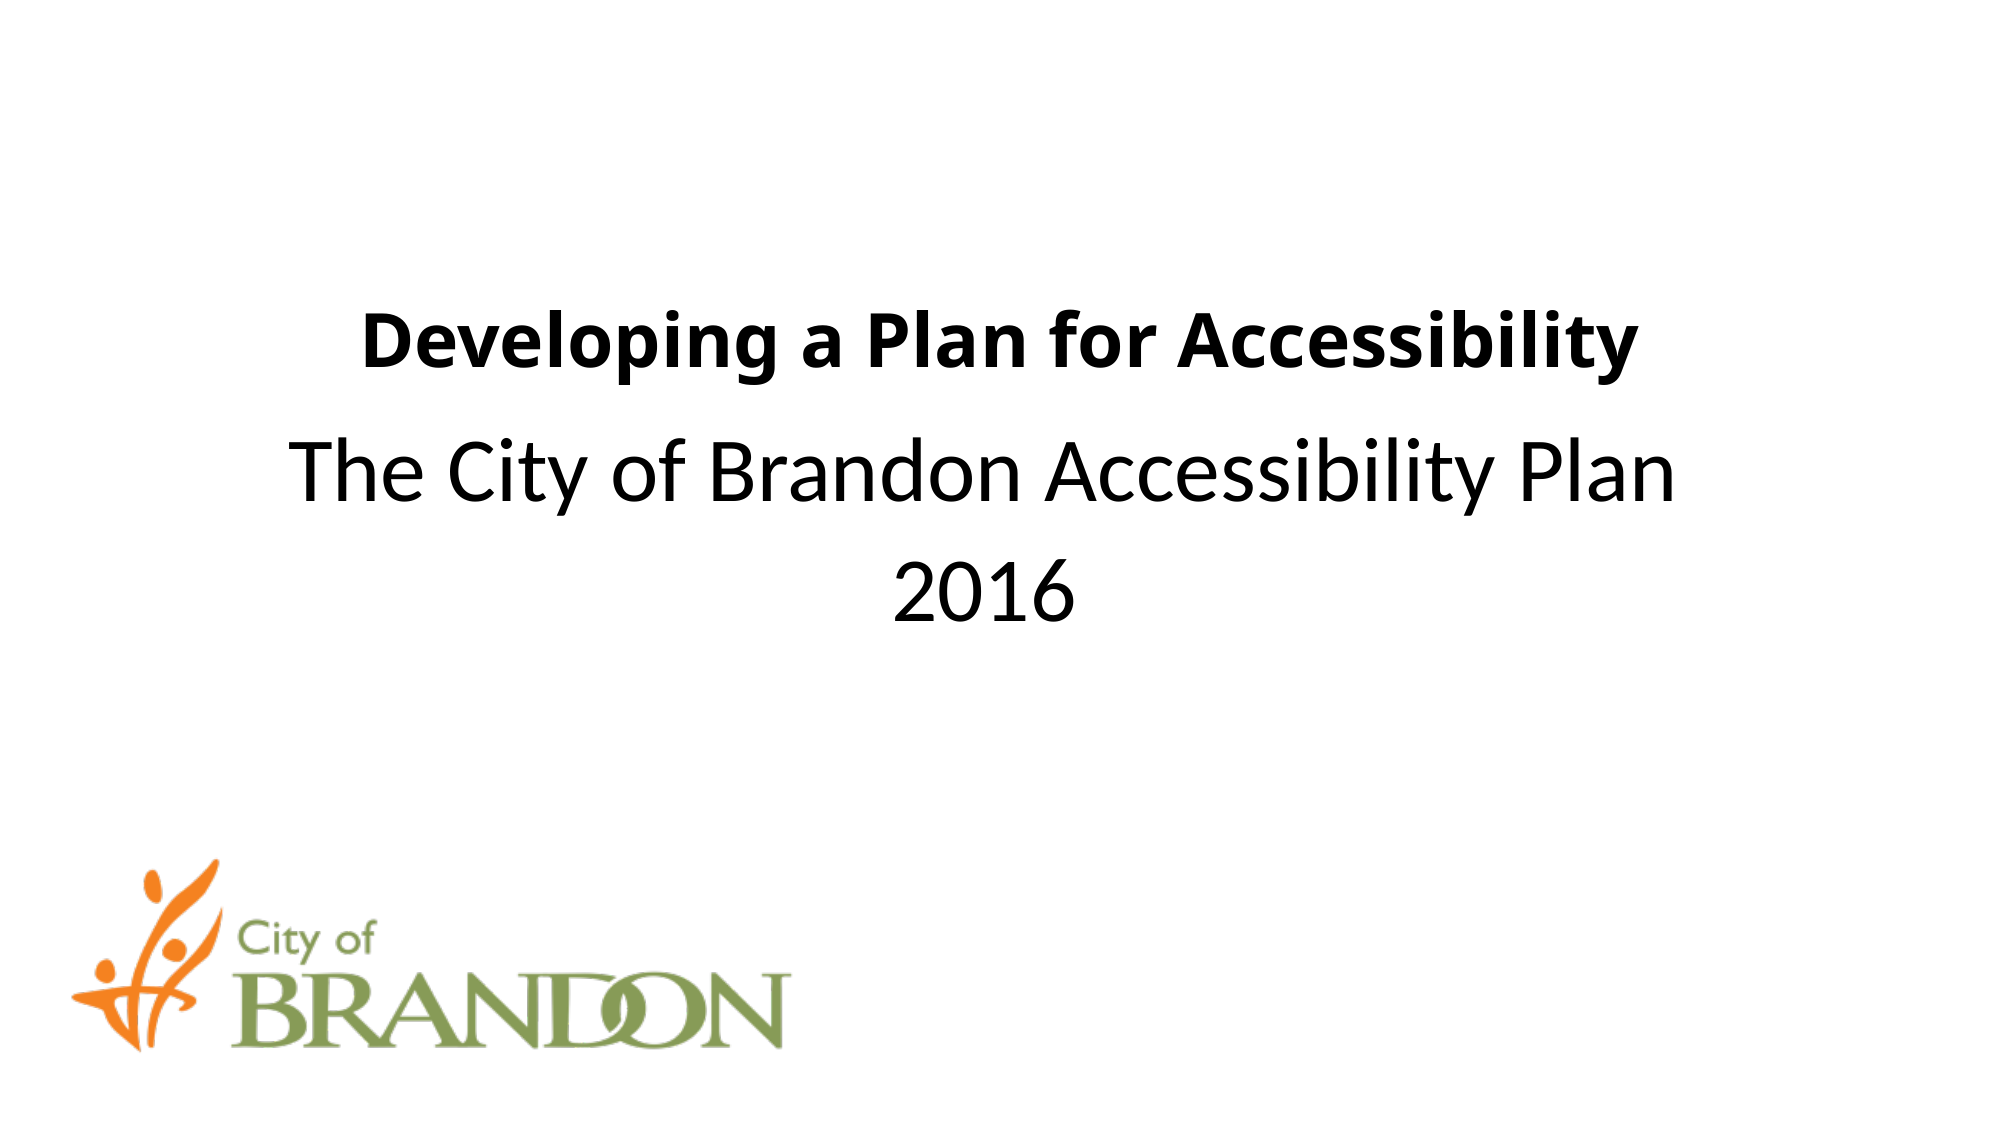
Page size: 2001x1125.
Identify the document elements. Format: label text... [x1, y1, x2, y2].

picture [66, 855, 796, 1060]
subtitle The City of Brandon Accessibility Plan 2016 [234, 414, 1735, 666]
title Developing a Plan for Accessibility [249, 271, 1750, 392]
